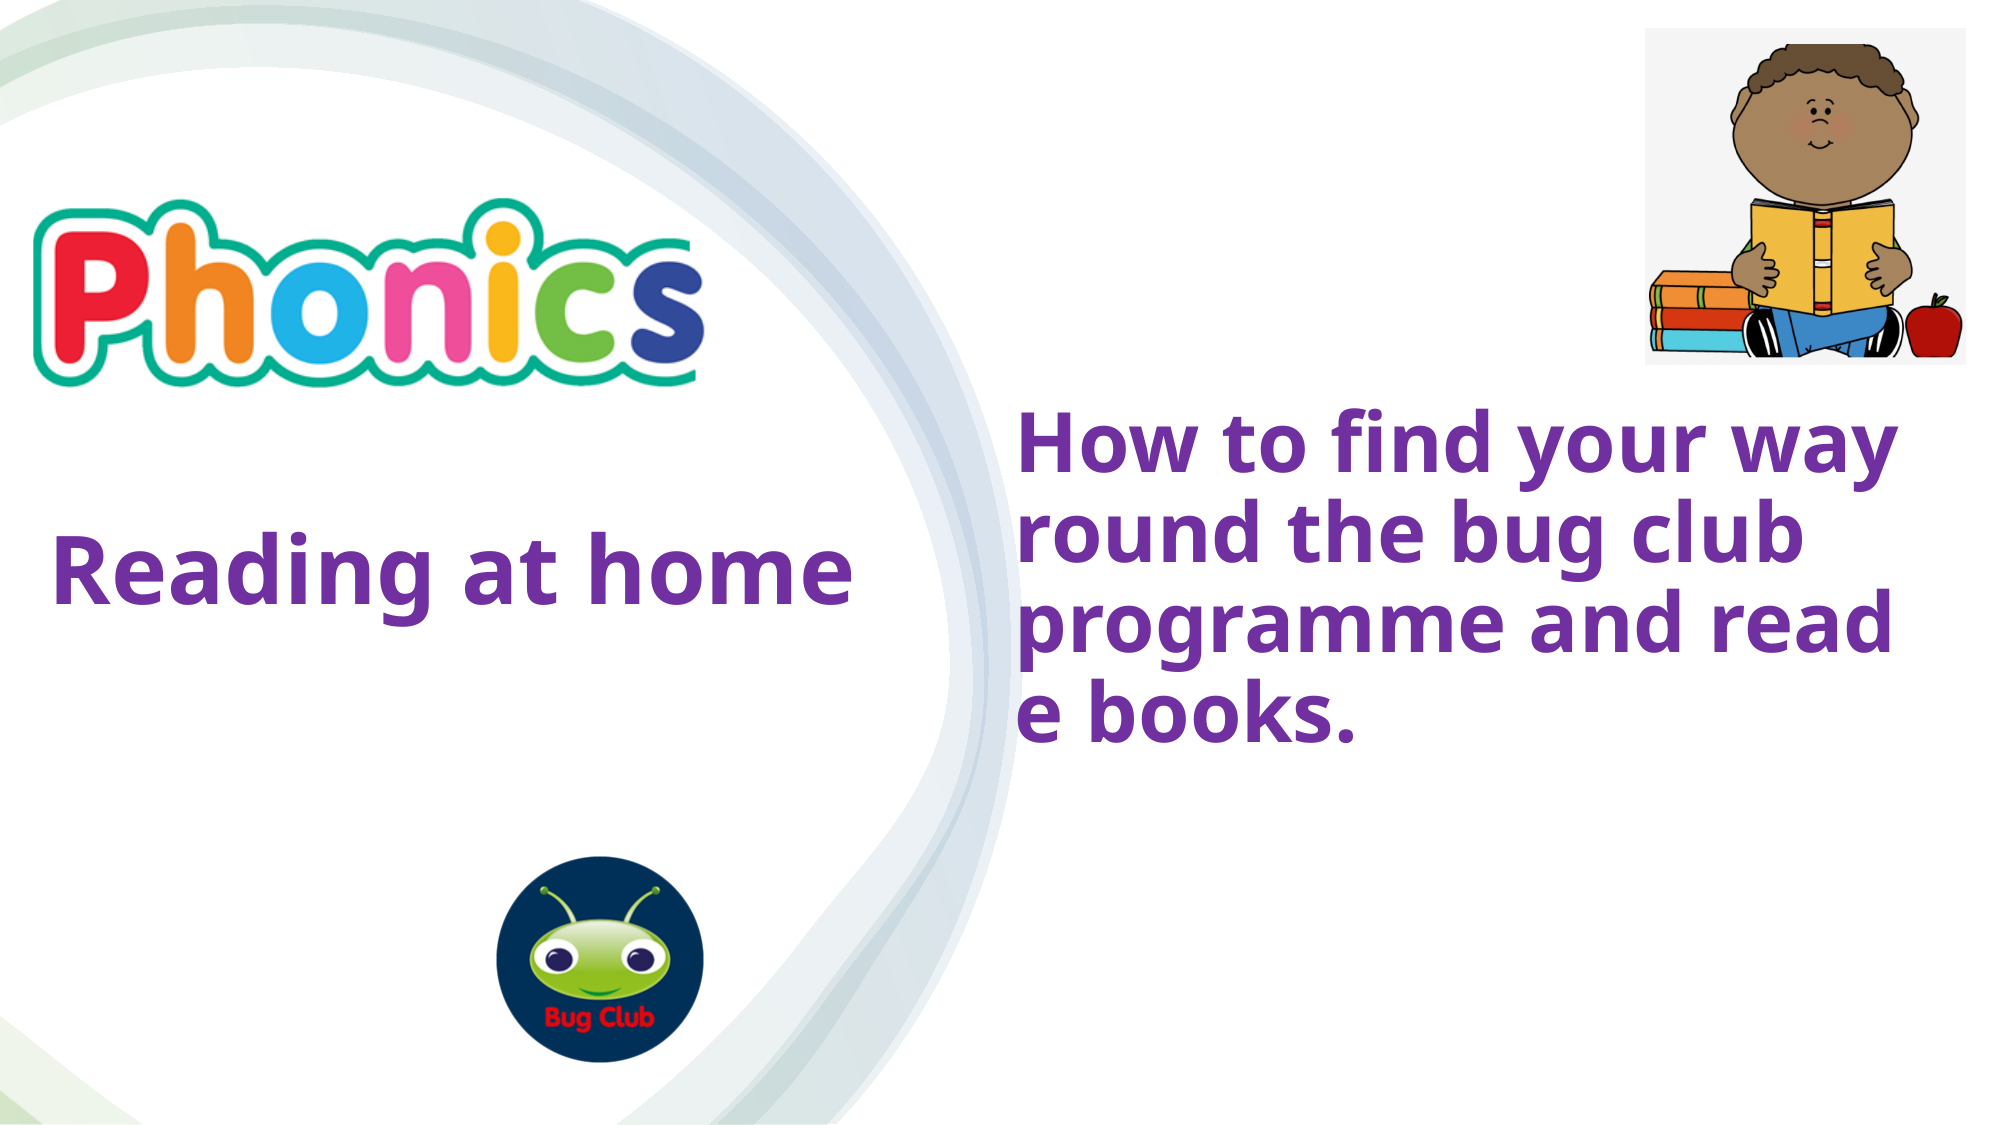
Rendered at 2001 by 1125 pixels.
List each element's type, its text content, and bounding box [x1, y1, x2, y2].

text_box [1023, 0, 2000, 393]
title How to find your way round the bug club programme and read e books. [1023, 393, 2000, 1125]
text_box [0, 0, 1023, 1125]
picture [1645, 28, 1966, 365]
picture [493, 853, 707, 1066]
